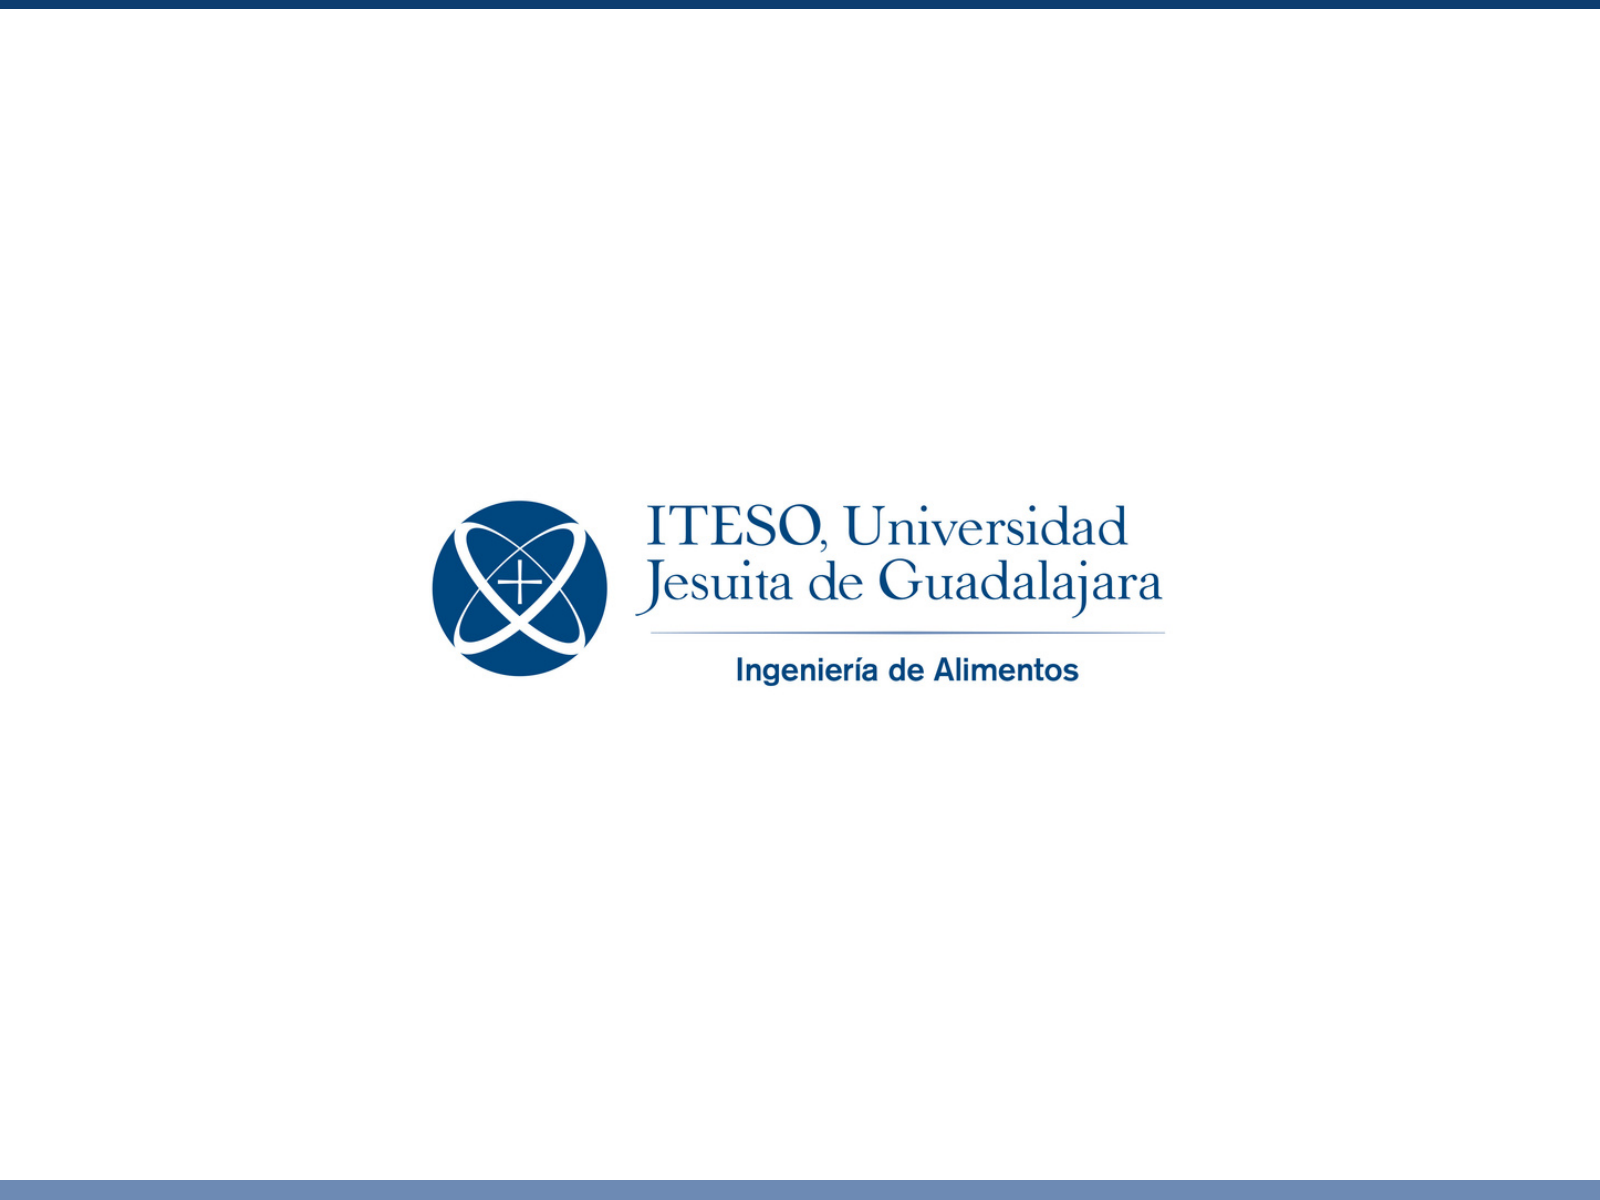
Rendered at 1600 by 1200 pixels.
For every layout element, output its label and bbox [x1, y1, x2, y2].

text_box [394, 474, 1206, 726]
text_box [0, 1180, 1600, 1200]
text_box [0, 0, 1600, 10]
